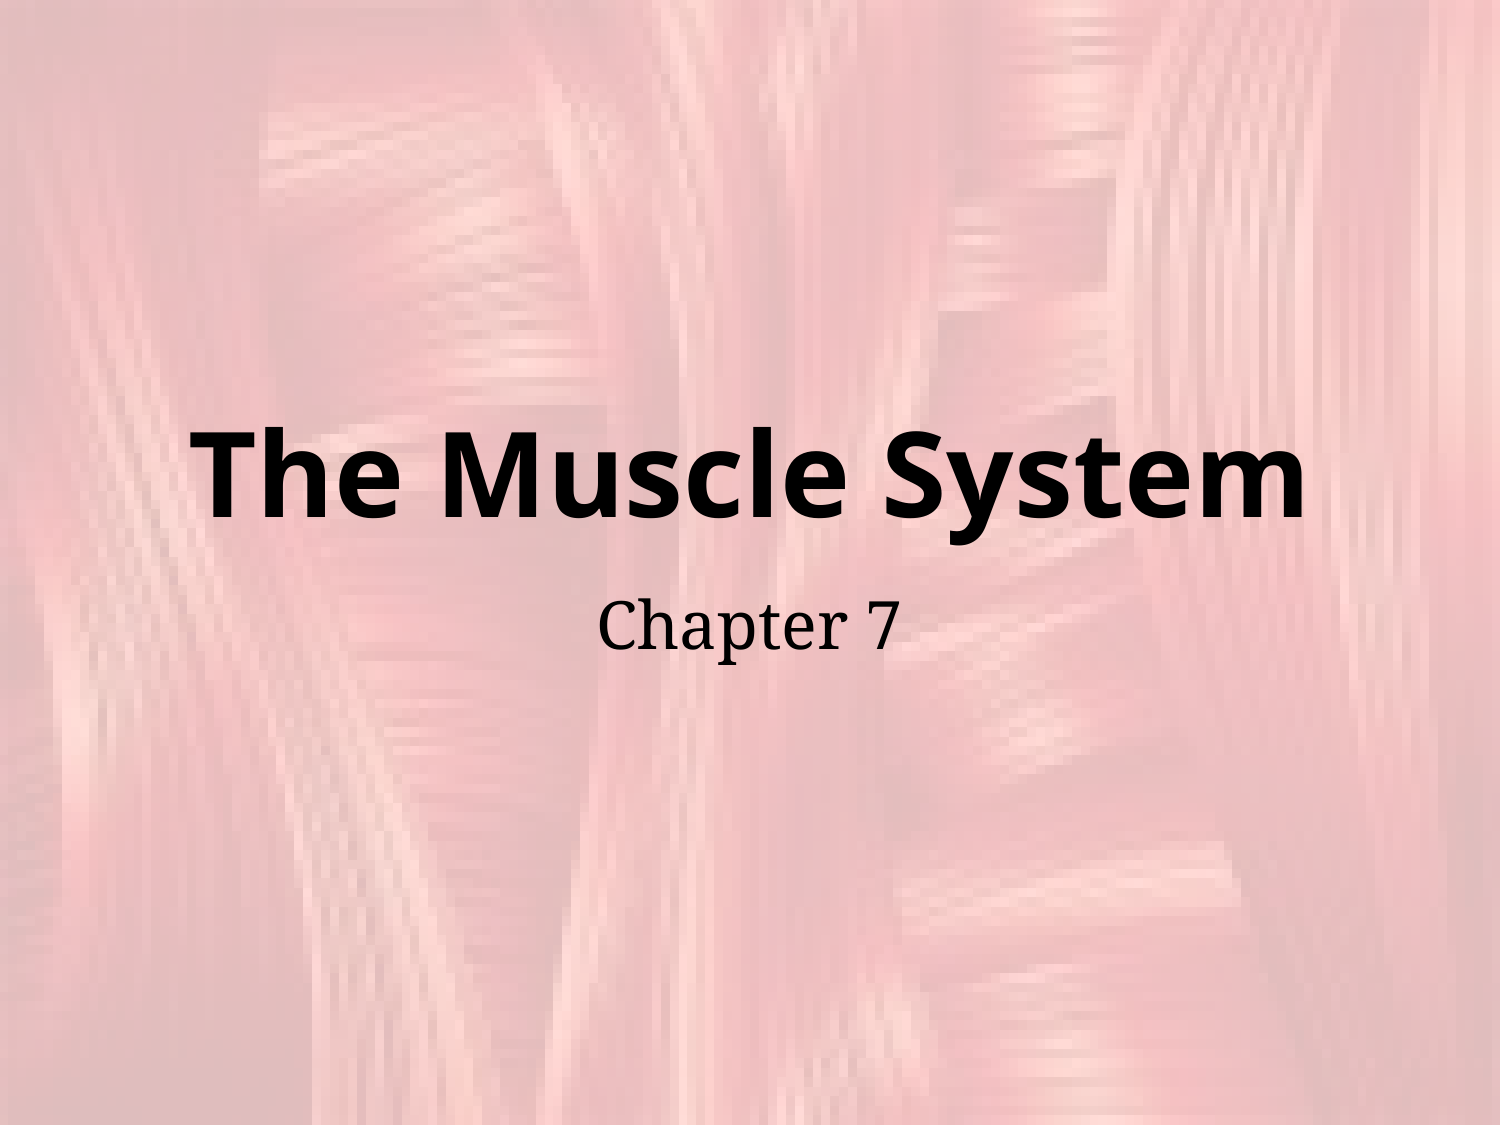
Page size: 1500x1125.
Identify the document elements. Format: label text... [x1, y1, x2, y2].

title The Muscle System [112, 349, 1388, 591]
subtitle Chapter 7 [225, 575, 1275, 863]
